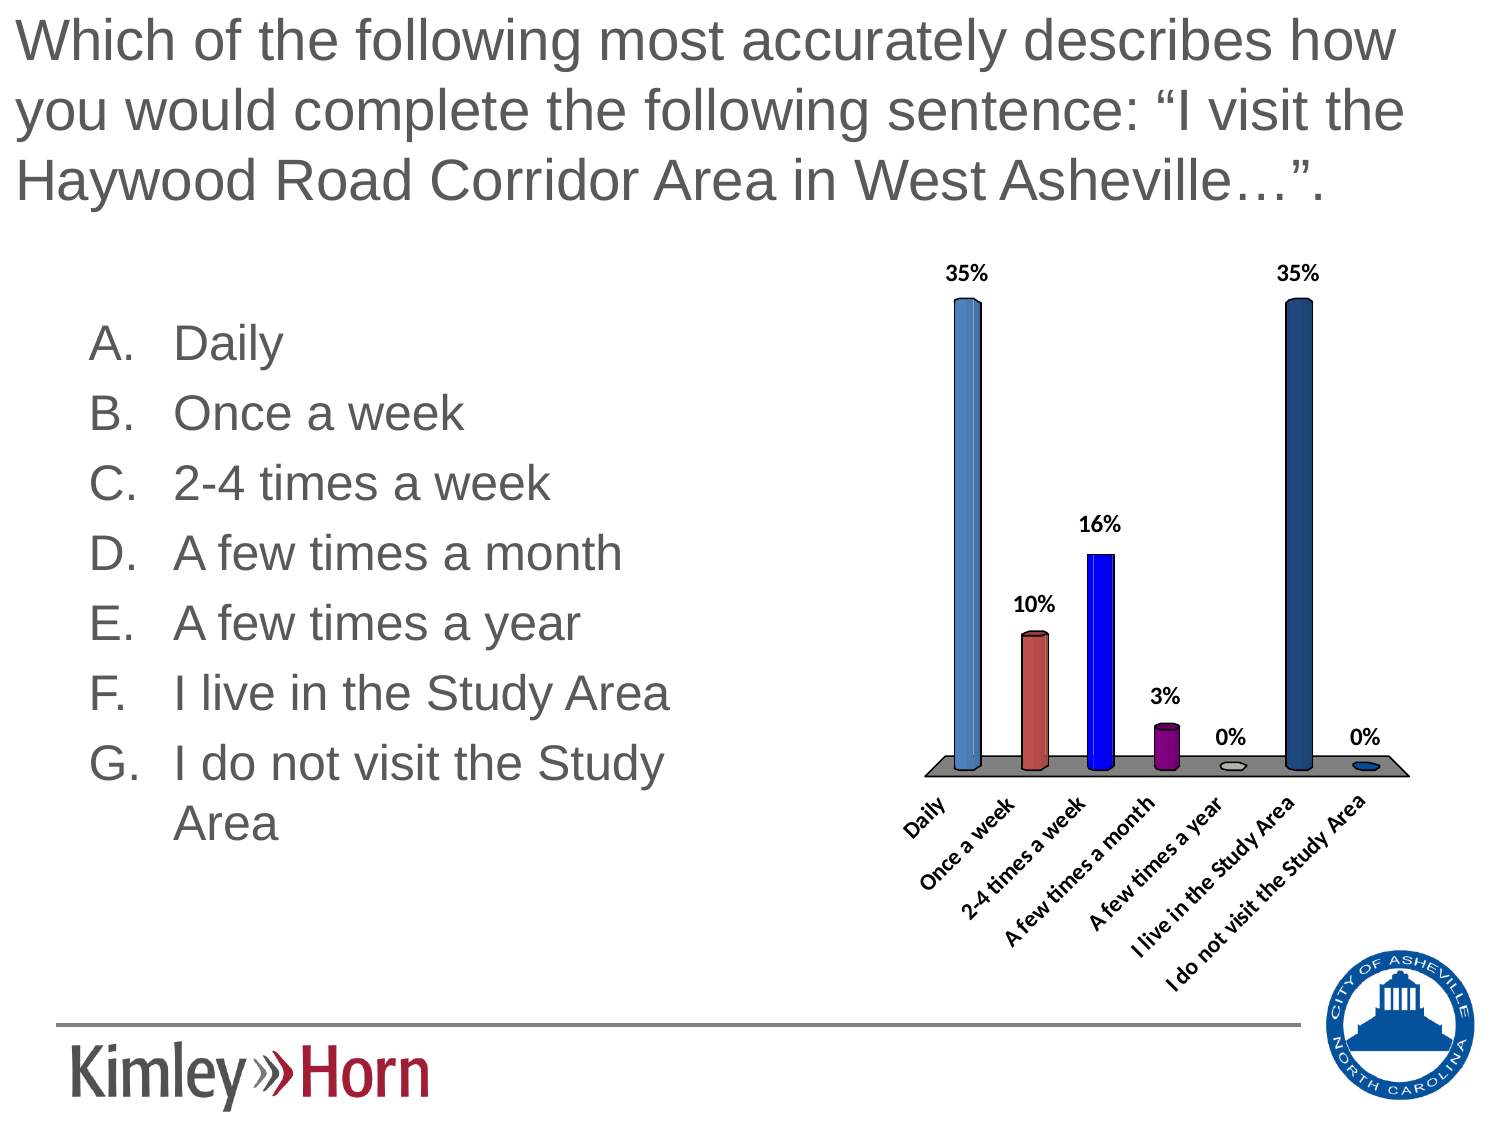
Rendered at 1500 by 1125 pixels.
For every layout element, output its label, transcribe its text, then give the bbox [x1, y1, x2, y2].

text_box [699, 212, 1451, 1057]
list Daily Once a week 2-4 times a week A few times a month A few times a year I live in the Study Area I do not visit the Study Area [73, 303, 749, 1108]
picture [1325, 950, 1475, 1100]
picture [24, 1004, 475, 1125]
title Which of the following most accurately describes how you would complete the following sentence: “I visit the Haywood Road Corridor Area in West Asheville…”. [0, 1, 1500, 213]
